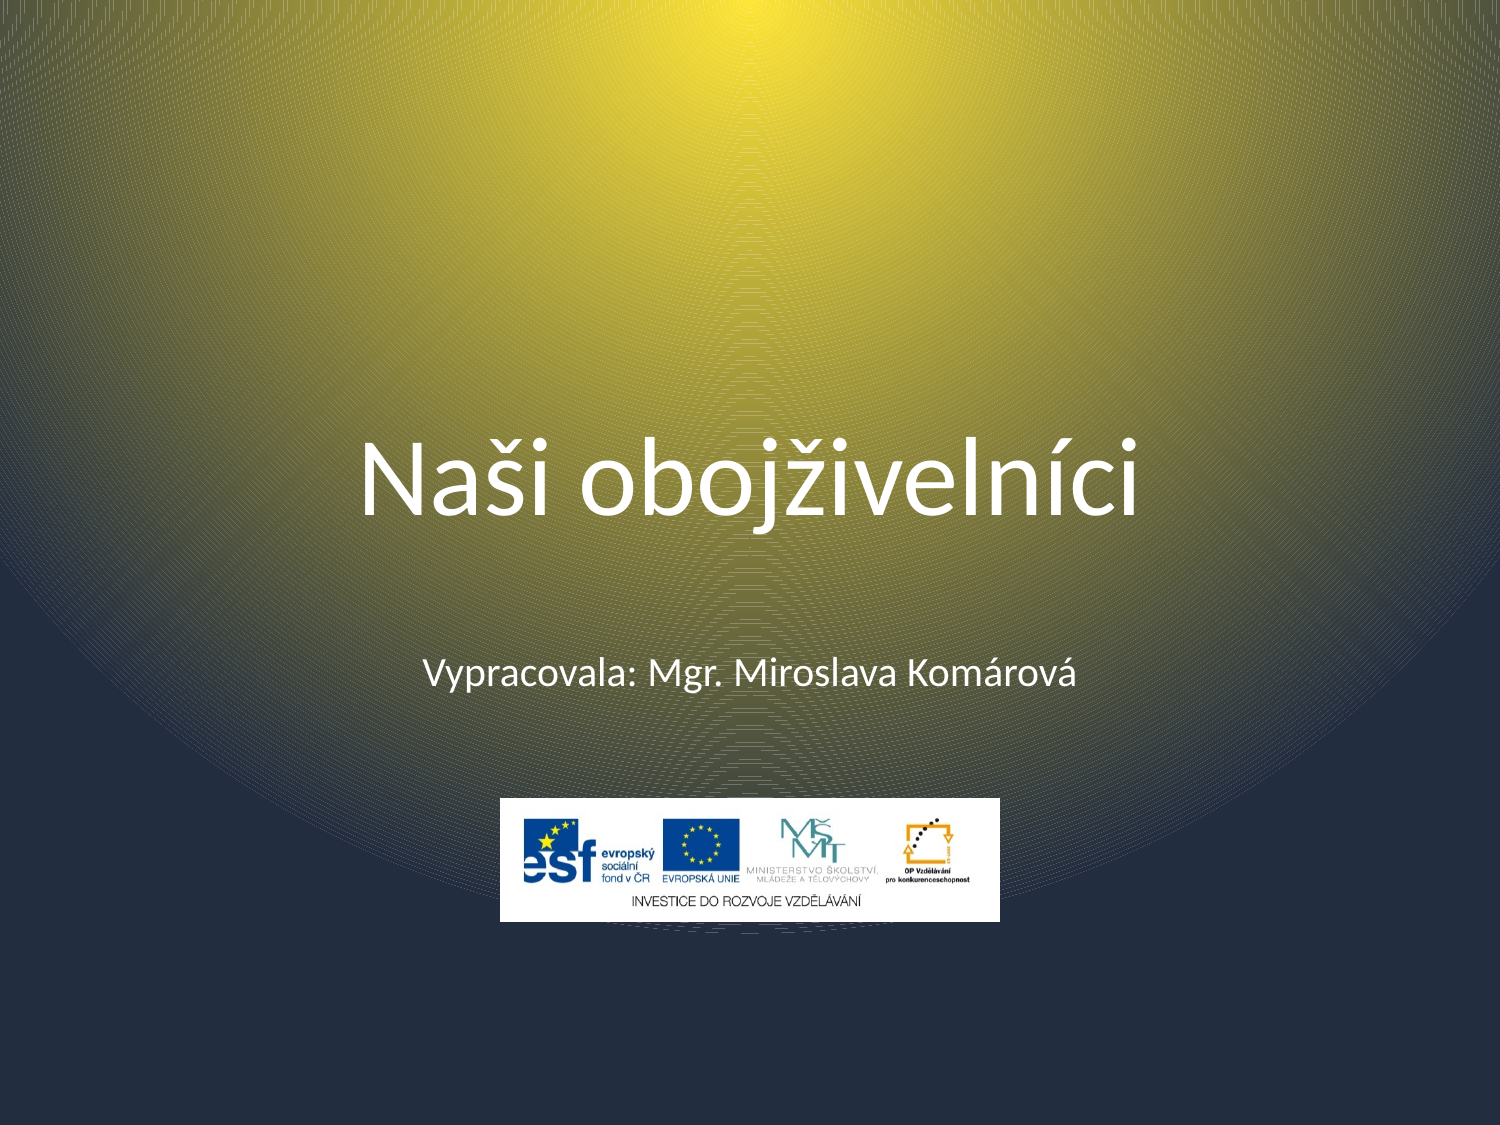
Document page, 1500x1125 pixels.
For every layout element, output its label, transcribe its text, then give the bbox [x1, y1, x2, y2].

subtitle Vypracovala: Mgr. Miroslava Komárová [225, 637, 1275, 925]
picture [499, 798, 1001, 922]
title Naši obojživelníci [112, 349, 1388, 591]
